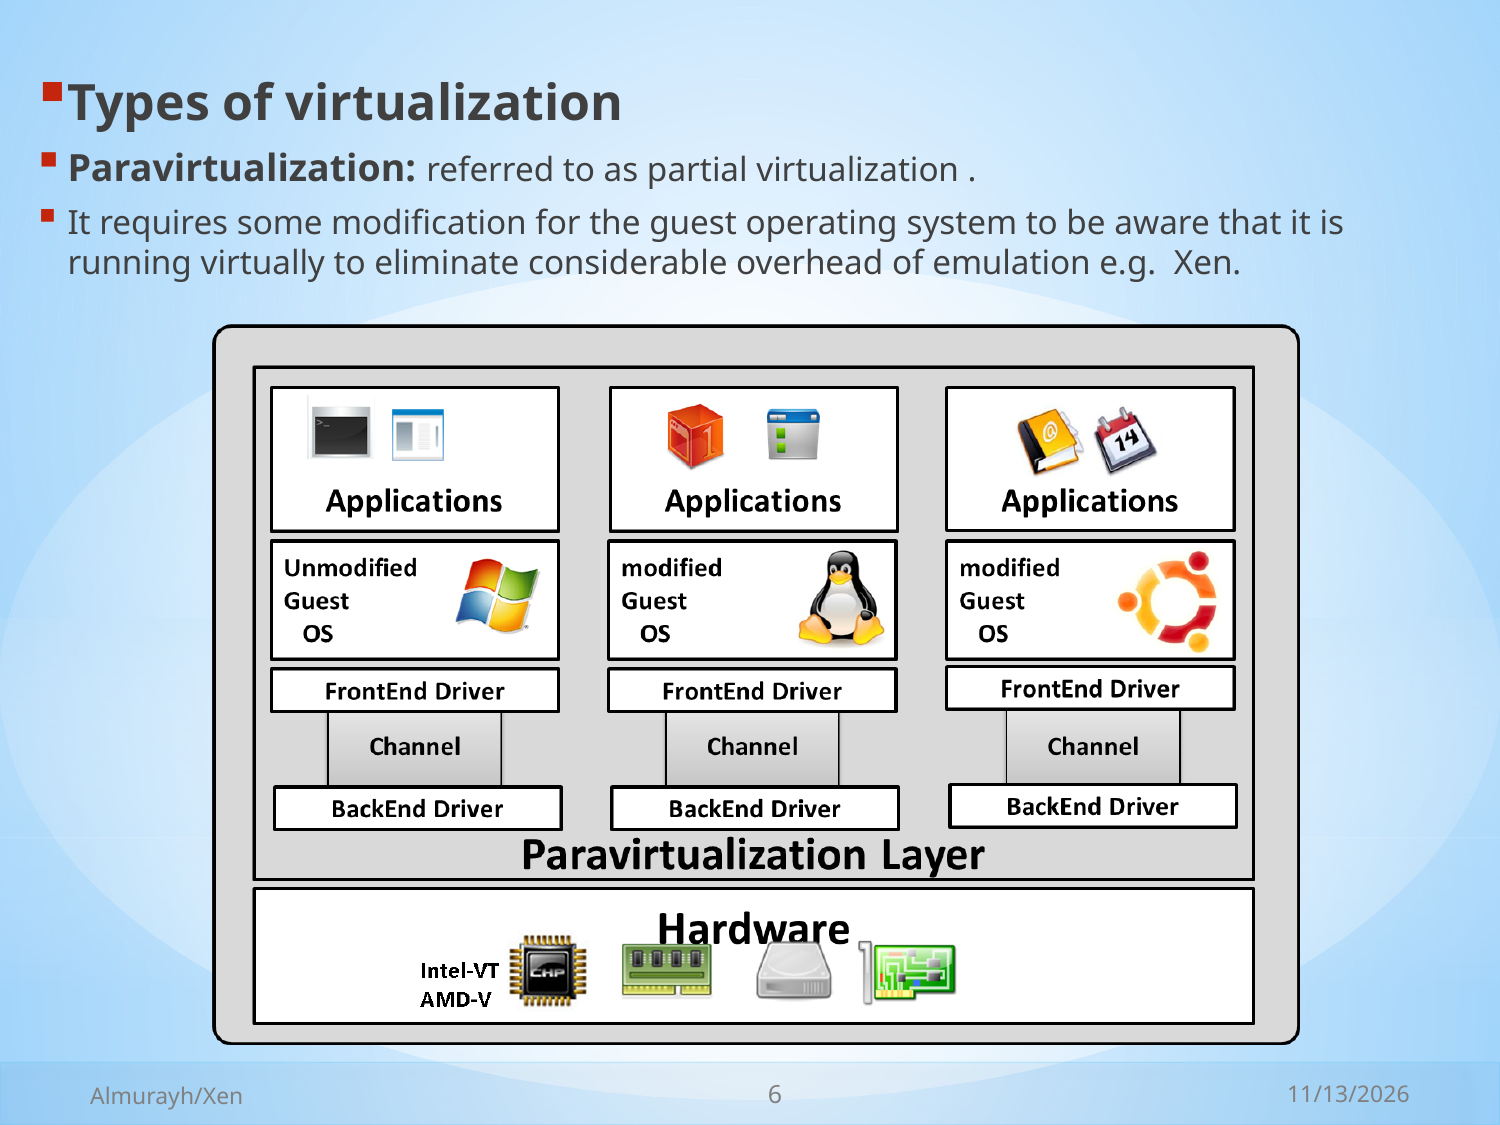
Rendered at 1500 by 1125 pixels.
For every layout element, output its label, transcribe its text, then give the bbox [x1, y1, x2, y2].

list Types of virtualization Paravirtualization: referred to as partial virtualization . It requires some modification for the guest operating system to be aware that it is running virtually to eliminate considerable overhead of emulation e.g. Xen. [15, 62, 1453, 1038]
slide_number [1012, 1065, 1425, 1125]
text_box [0, 1062, 1500, 1125]
picture [212, 324, 1301, 1045]
slide_number 6 [624, 1065, 925, 1125]
footer Almurayh/Xen [75, 1065, 624, 1125]
